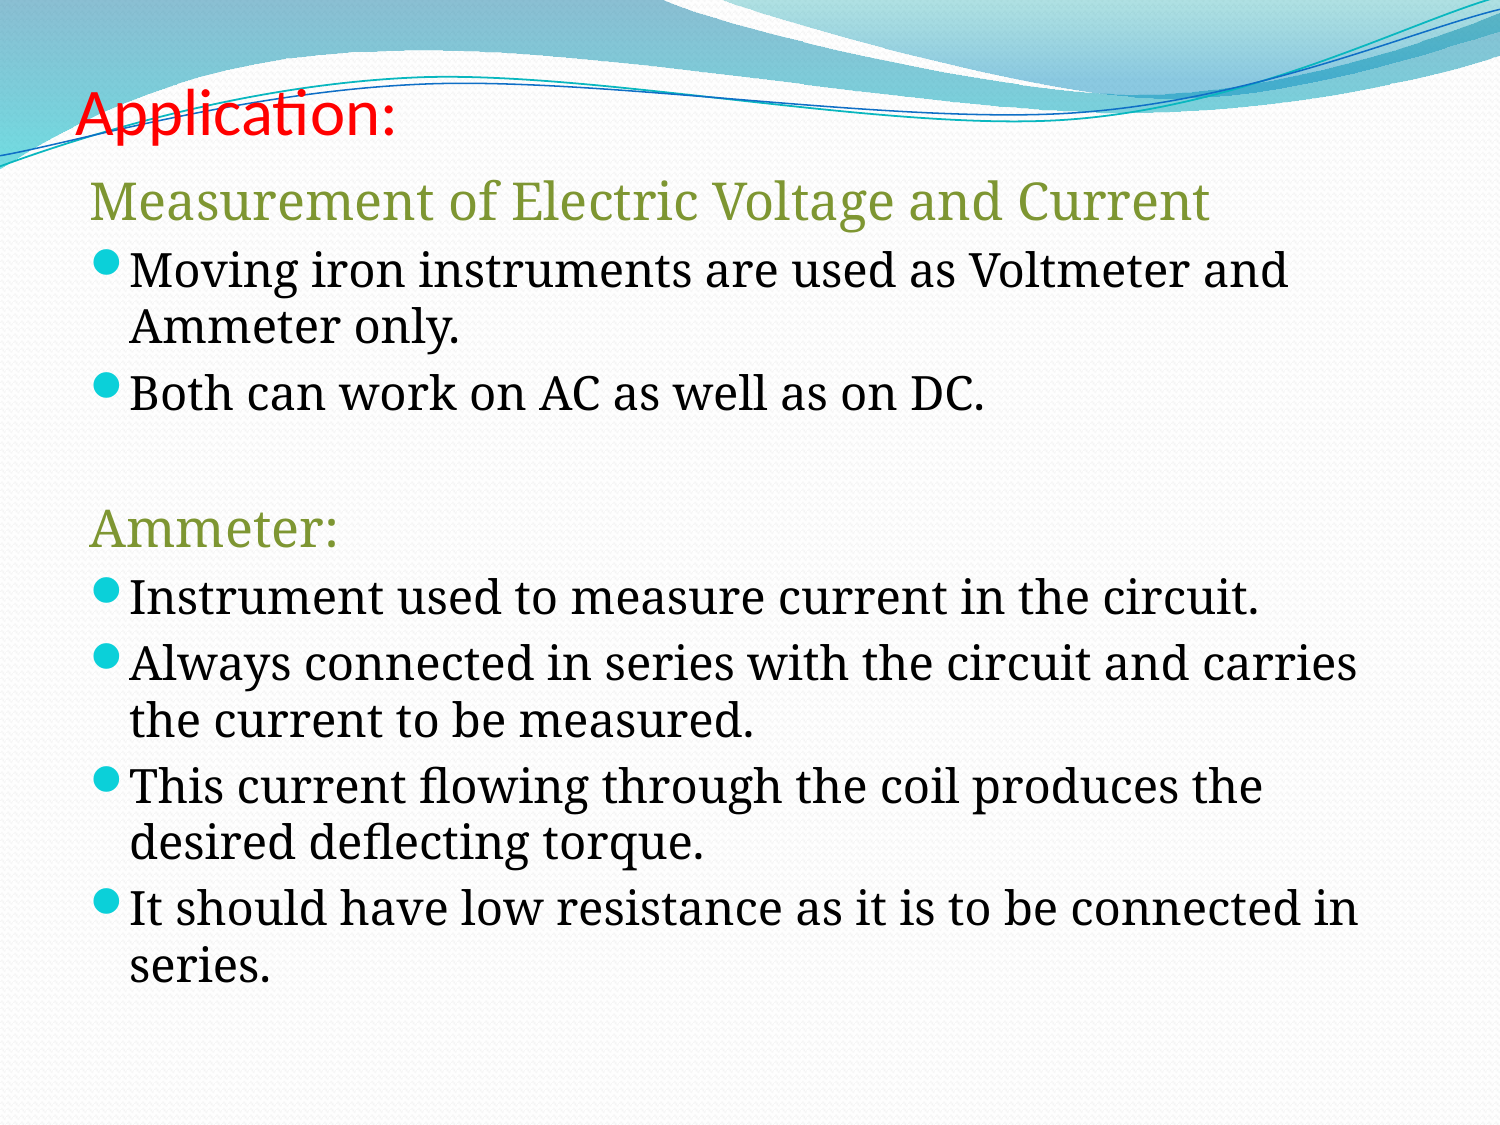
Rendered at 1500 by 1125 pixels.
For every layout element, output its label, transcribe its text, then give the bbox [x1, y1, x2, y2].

list Measurement of Electric Voltage and Current Moving iron instruments are used as Voltmeter and Ammeter only. Both can work on AC as well as on DC. Ammeter: Instrument used to measure current in the circuit. Always connected in series with the circuit and carries the current to be measured. This current flowing through the coil produces the desired deflecting torque. It should have low resistance as it is to be connected in series. [75, 160, 1425, 1005]
title Application: [75, 45, 1425, 149]
